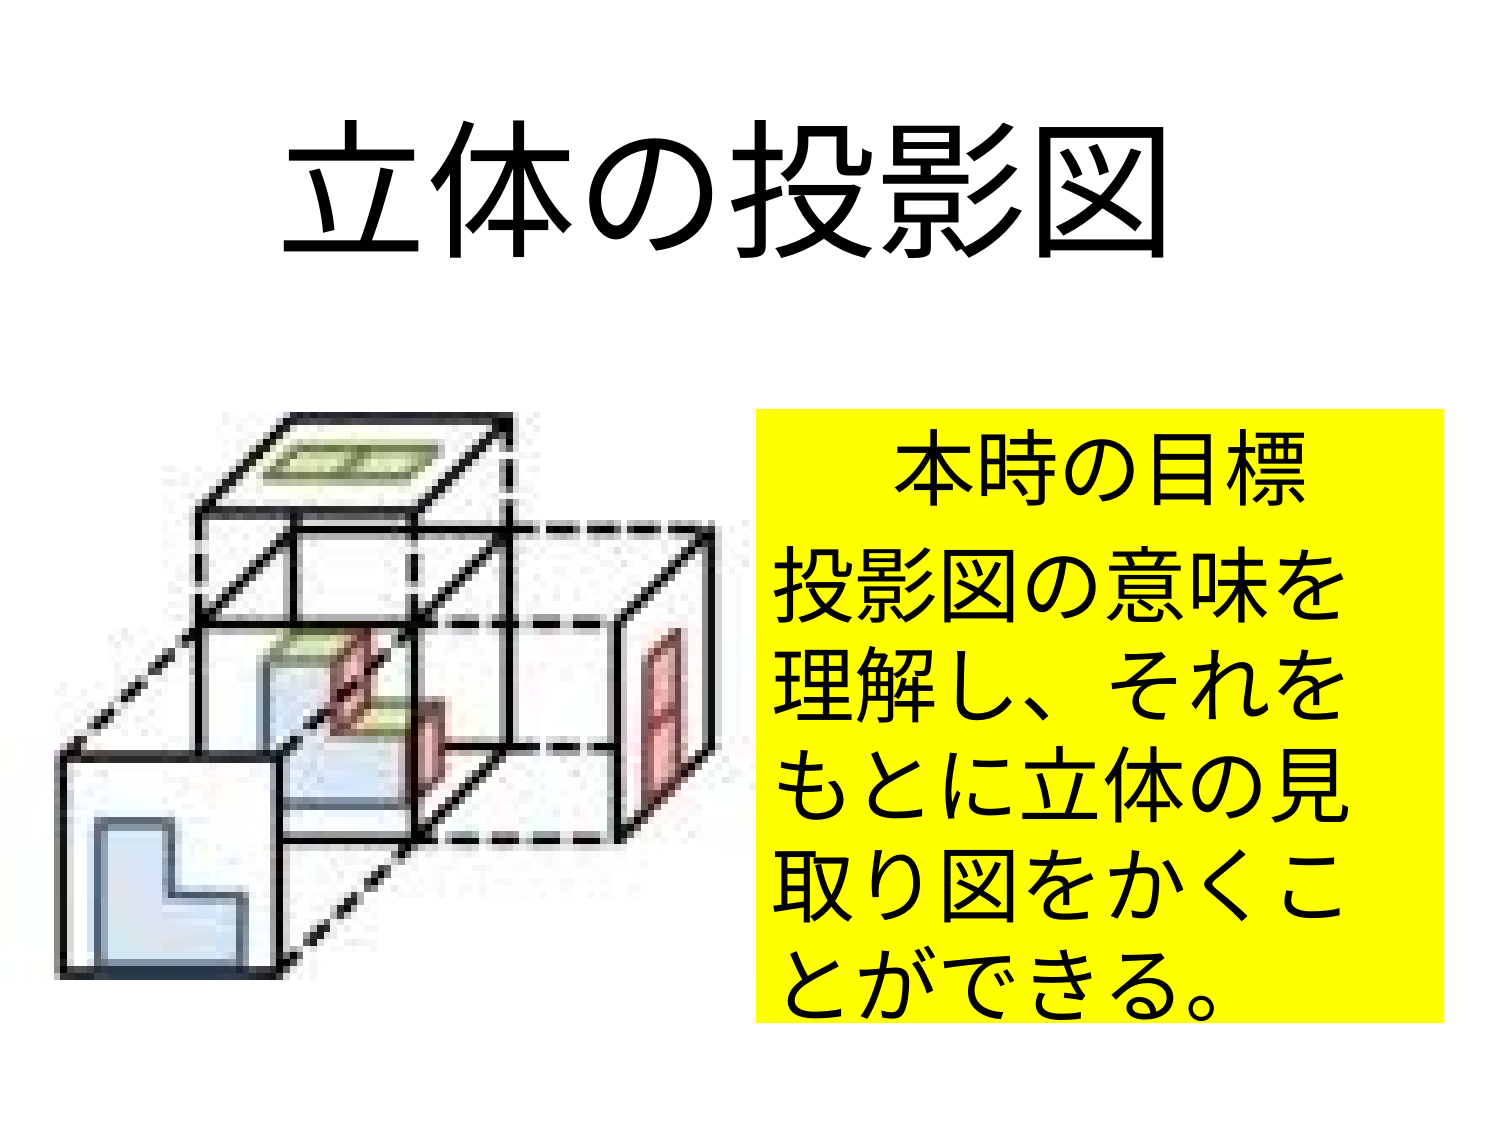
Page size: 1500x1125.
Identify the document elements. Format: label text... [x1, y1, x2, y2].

title 立体の投影図 [88, 66, 1364, 308]
subtitle 本時の目標 投影図の意味を理解し、それをもとに立体の見取り図をかくことができる。 [755, 408, 1445, 1024]
picture [0, 412, 757, 980]
